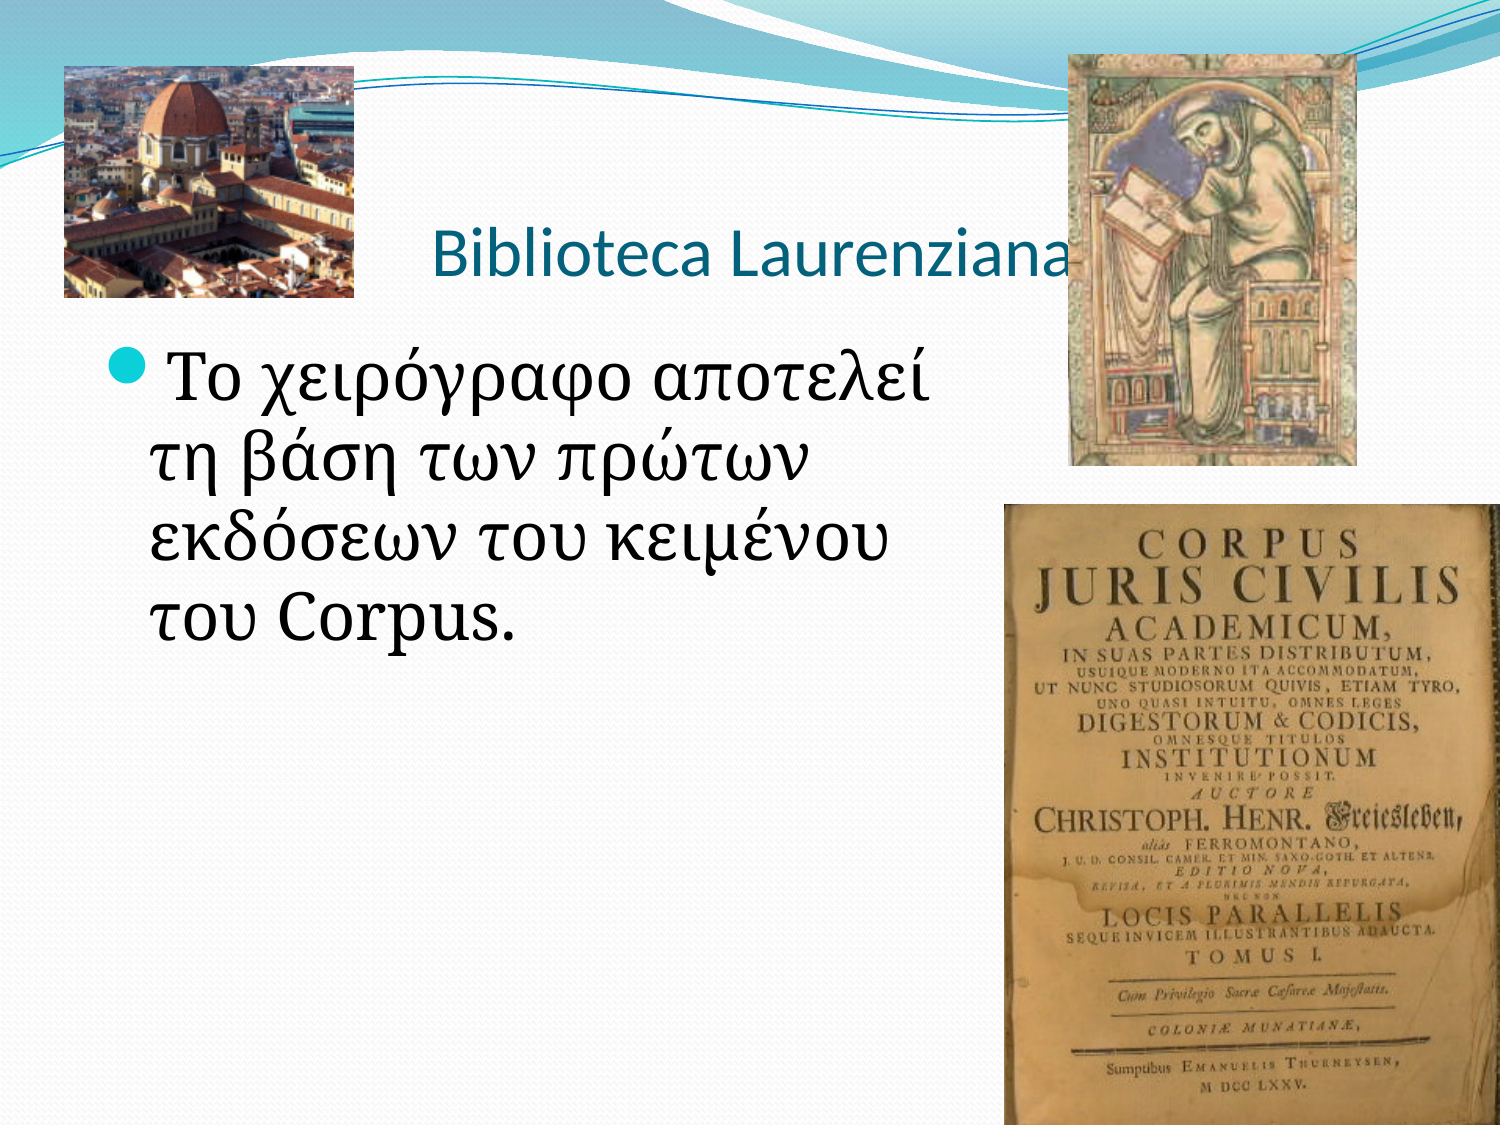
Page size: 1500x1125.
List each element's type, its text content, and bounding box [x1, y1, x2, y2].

picture [64, 66, 355, 298]
picture [1068, 54, 1357, 466]
picture [1004, 504, 1500, 1125]
list Το χειρόγραφο αποτελεί τη βάση των πρώτων εκδόσεων του κειμένου του Corpus. [88, 326, 975, 1035]
title Biblioteca Laurenziana [431, 125, 1061, 291]
